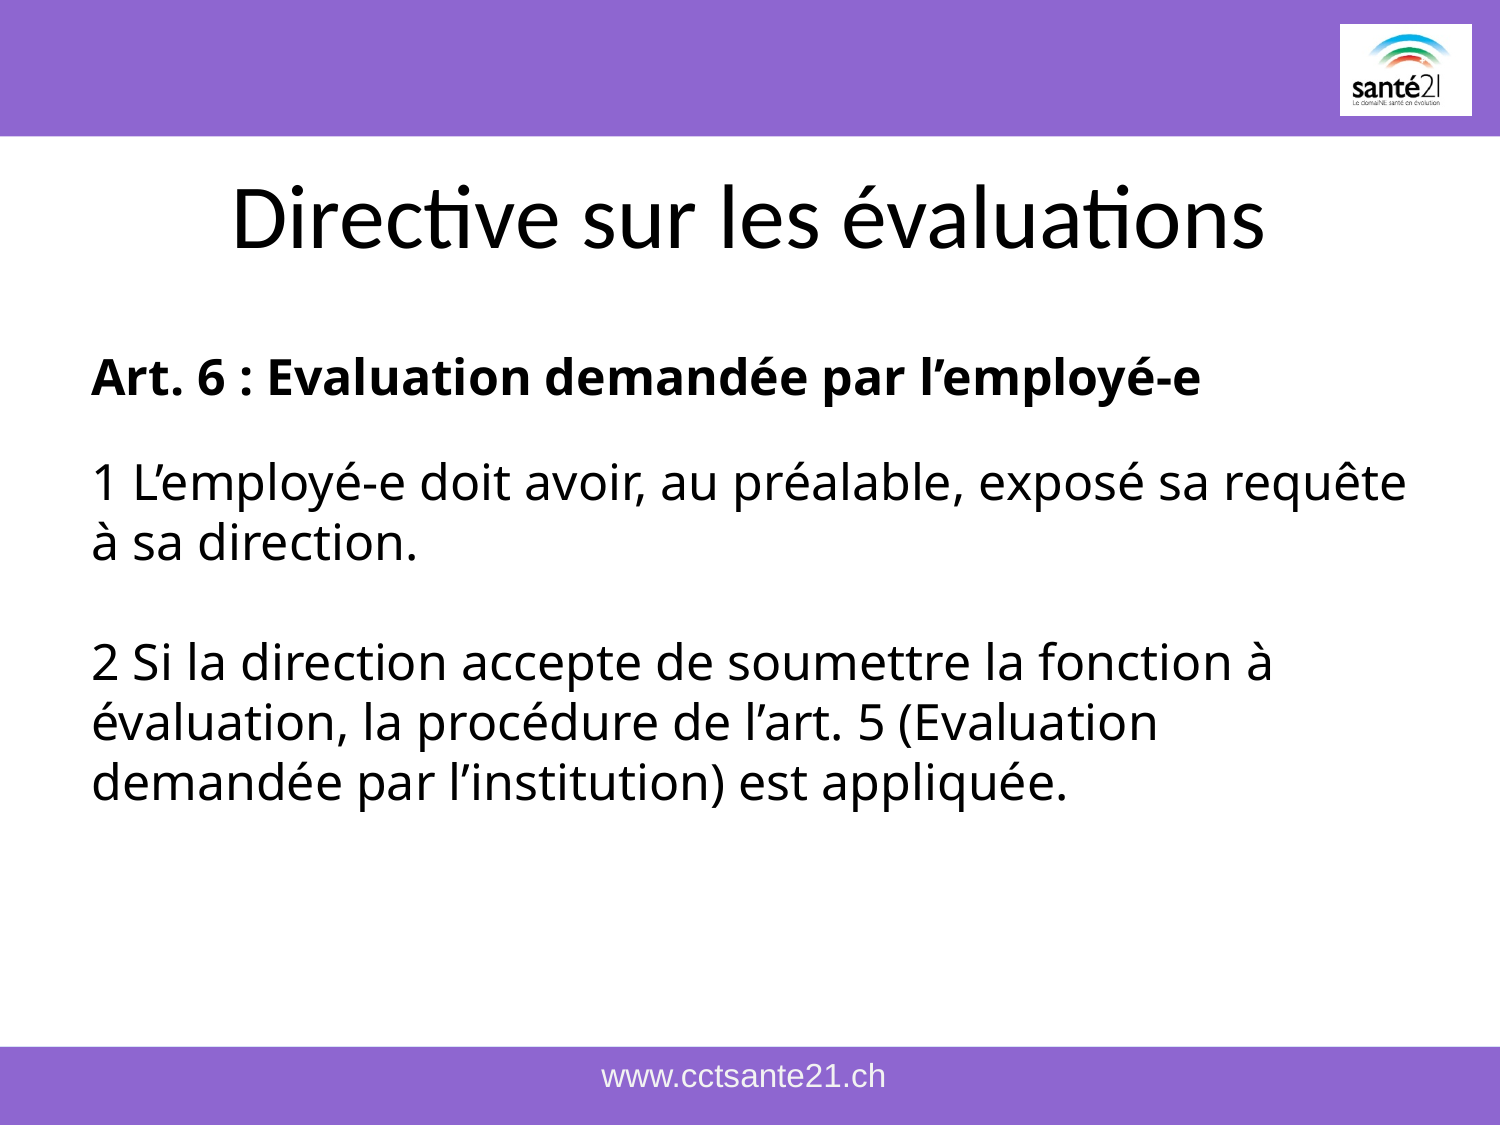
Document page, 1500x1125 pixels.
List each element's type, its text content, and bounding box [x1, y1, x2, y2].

picture [1340, 24, 1472, 116]
text_box Art. 6 : Evaluation demandée par l’employé-e 1 L’employé-e doit avoir, au préalable, exposé sa requête à sa direction. 2 Si la direction accepte de soumettre la fonction à évaluation, la procédure de l’art. 5 (Evaluation demandée par l’institution) est appliquée. [76, 338, 1442, 818]
title Directive sur les évaluations [112, 149, 1388, 256]
